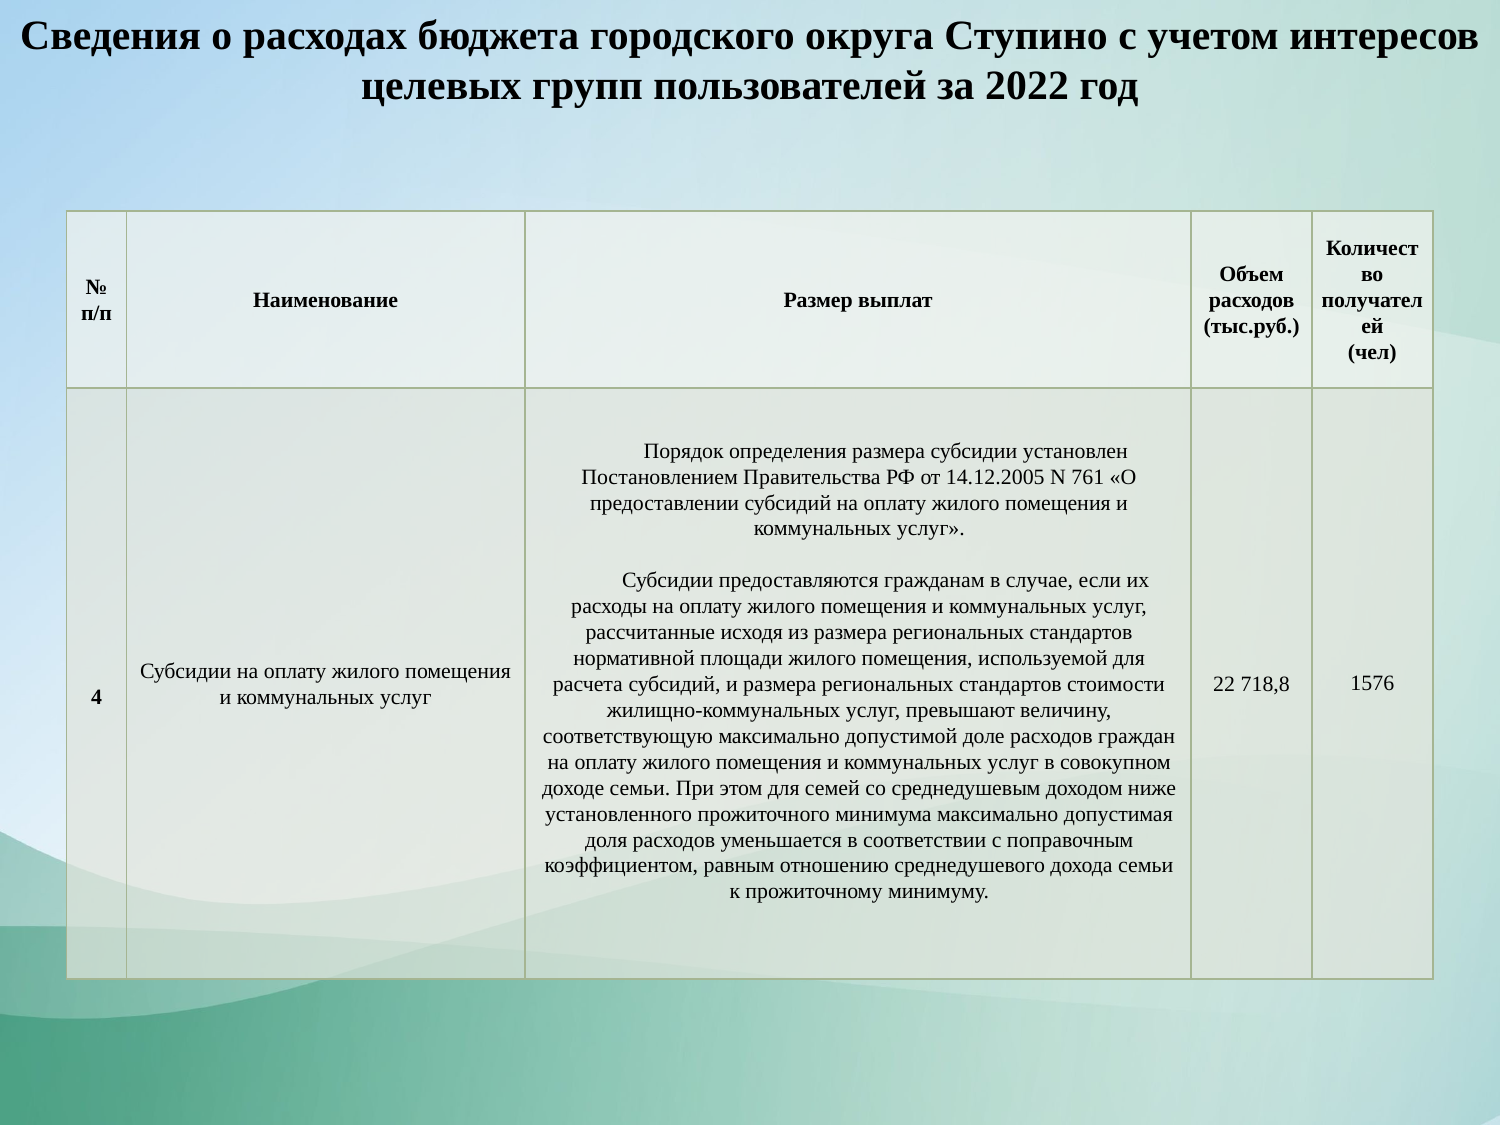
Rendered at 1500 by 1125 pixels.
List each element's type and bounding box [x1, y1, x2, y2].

table_header [1313, 212, 1432, 387]
picture [0, 116, 1500, 1125]
table_cell [127, 389, 524, 978]
table_cell [67, 389, 126, 978]
table_cell [1192, 389, 1311, 978]
table_cell [526, 389, 1190, 978]
table_cell [1313, 389, 1432, 978]
table_header [1192, 212, 1311, 387]
table_header [127, 212, 524, 387]
table_header [67, 212, 126, 387]
table_header [526, 212, 1190, 387]
text_box [0, 0, 1500, 116]
